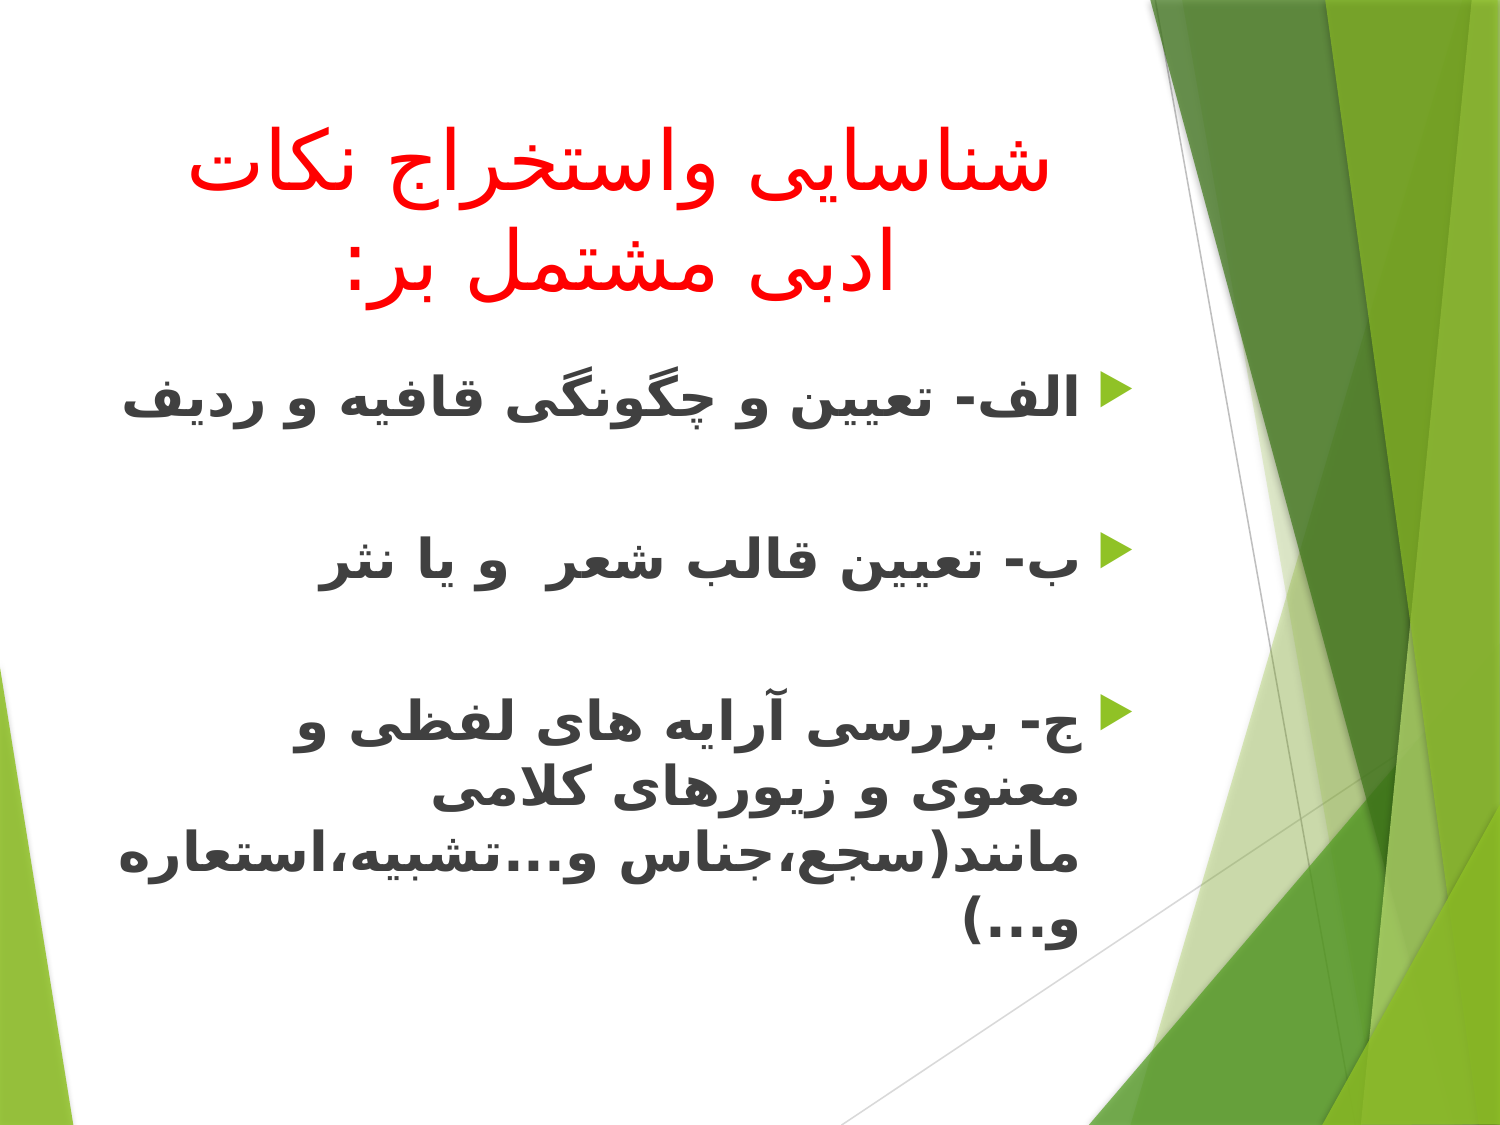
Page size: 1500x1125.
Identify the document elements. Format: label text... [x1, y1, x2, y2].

title شناسایی واستخراج نکات ادبی مشتمل بر: [99, 99, 1142, 317]
list الف- تعیین و چگونگی قافیه و ردیف ب- تعیین قالب شعر و یا نثر ج- بررسی آرایه های لفظی و معنوی و زیورهای کلامی مانند(سجع،جناس و...تشبیه،استعاره و...) [99, 354, 1142, 992]
